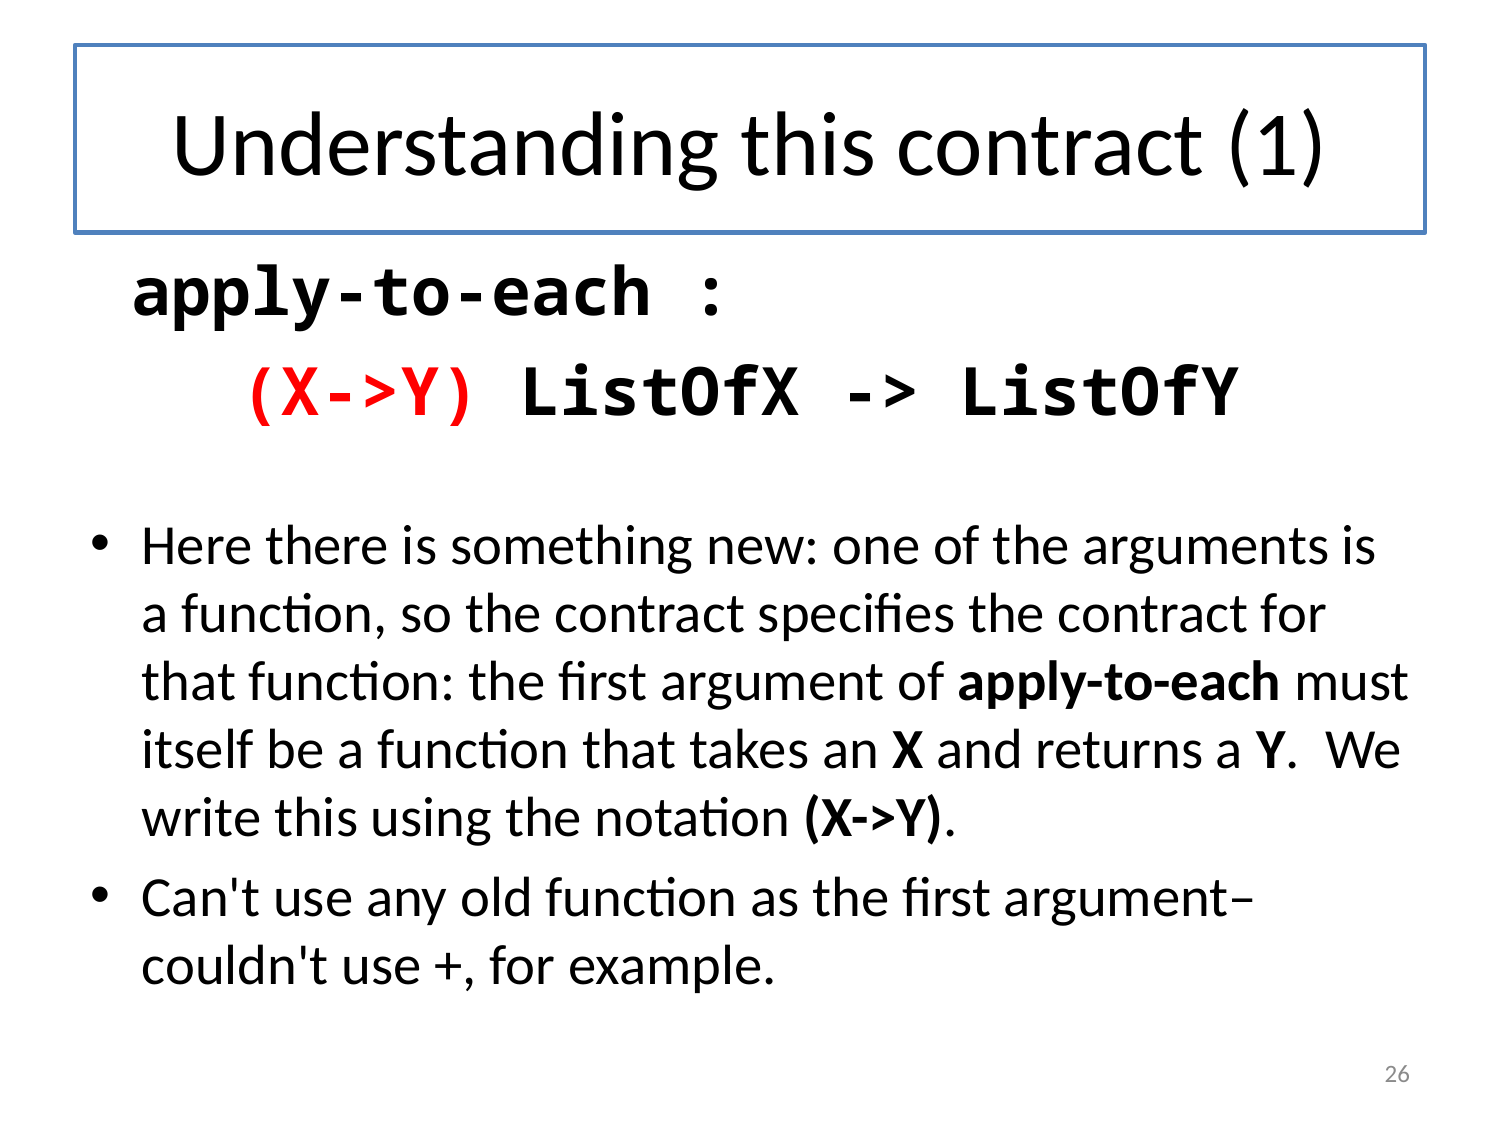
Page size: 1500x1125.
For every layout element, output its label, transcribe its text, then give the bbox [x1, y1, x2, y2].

slide_number 26 [1074, 1042, 1425, 1103]
list Here there is something new: one of the arguments is a function, so the contract specifies the contract for that function: the first argument of apply-to-each must itself be a function that takes an X and returns a Y. We write this using the notation (X->Y). Can't use any old function as the first argument– couldn't use +, for example. [75, 262, 1425, 1005]
title Understanding this contract (1) [73, 43, 1427, 235]
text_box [137, 241, 1326, 438]
